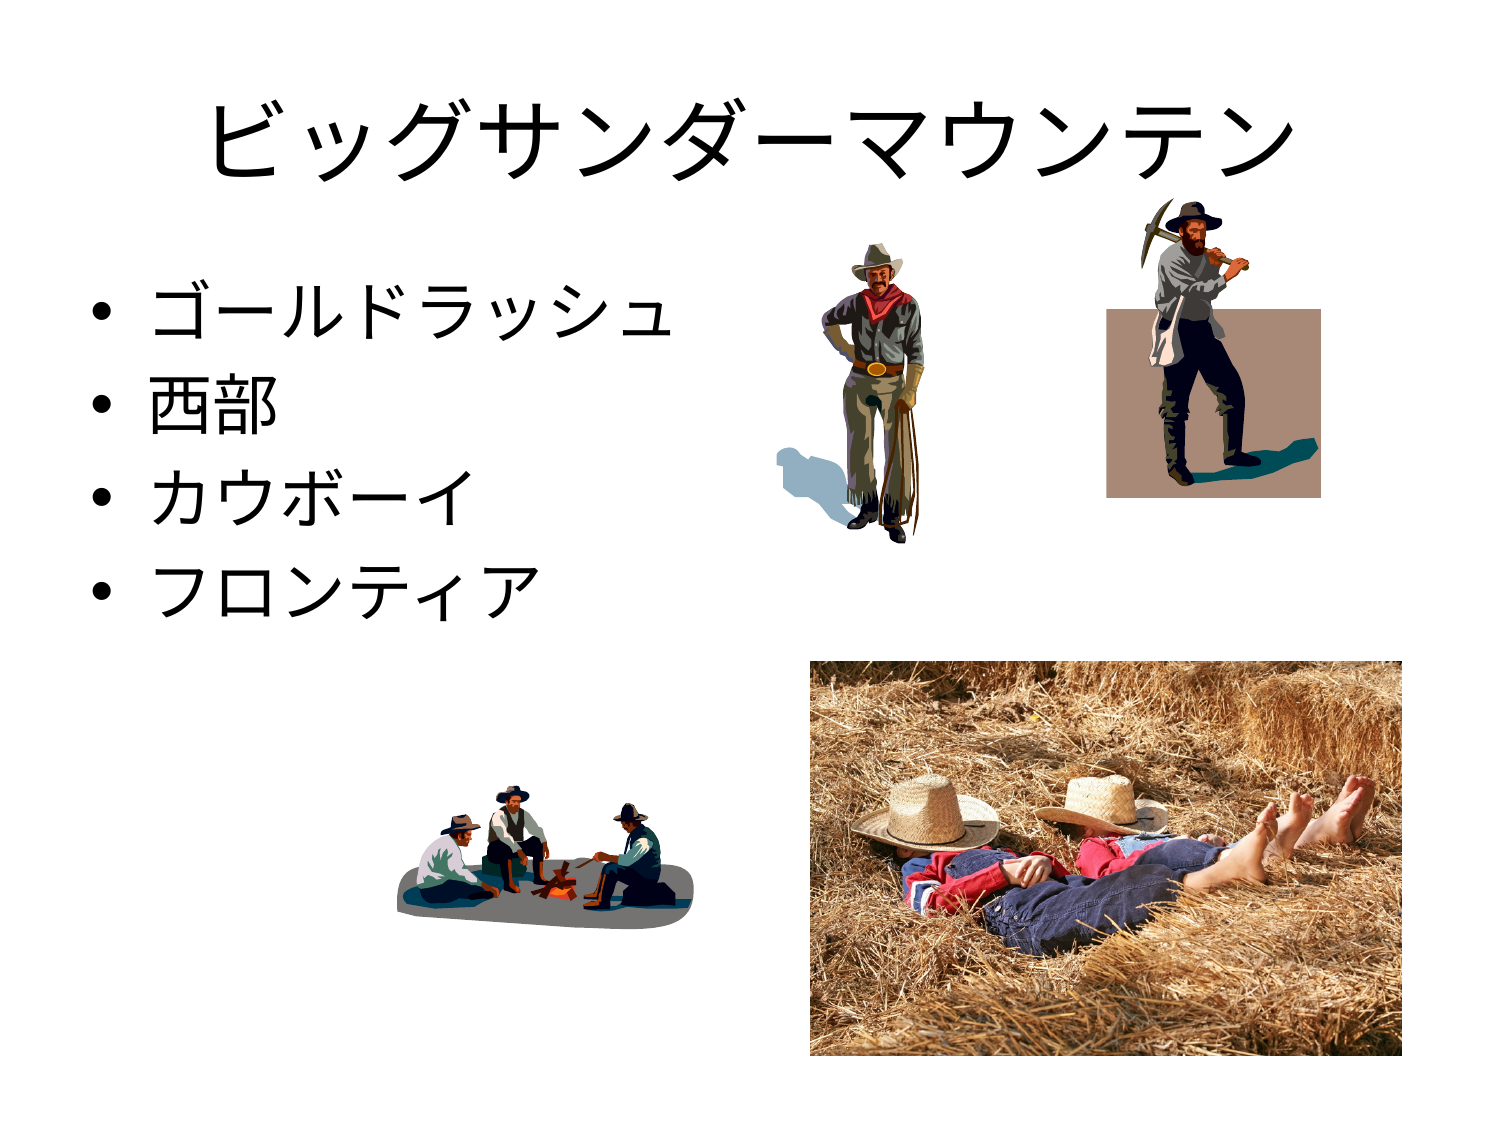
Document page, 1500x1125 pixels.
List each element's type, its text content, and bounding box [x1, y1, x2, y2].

list ゴールドラッシュ 西部 カウボーイ フロンティア [74, 262, 1426, 1006]
picture [775, 243, 925, 544]
picture [810, 661, 1402, 1056]
title ビッグサンダーマウンテン [74, 44, 1426, 233]
picture [1105, 198, 1322, 499]
picture [395, 785, 696, 930]
